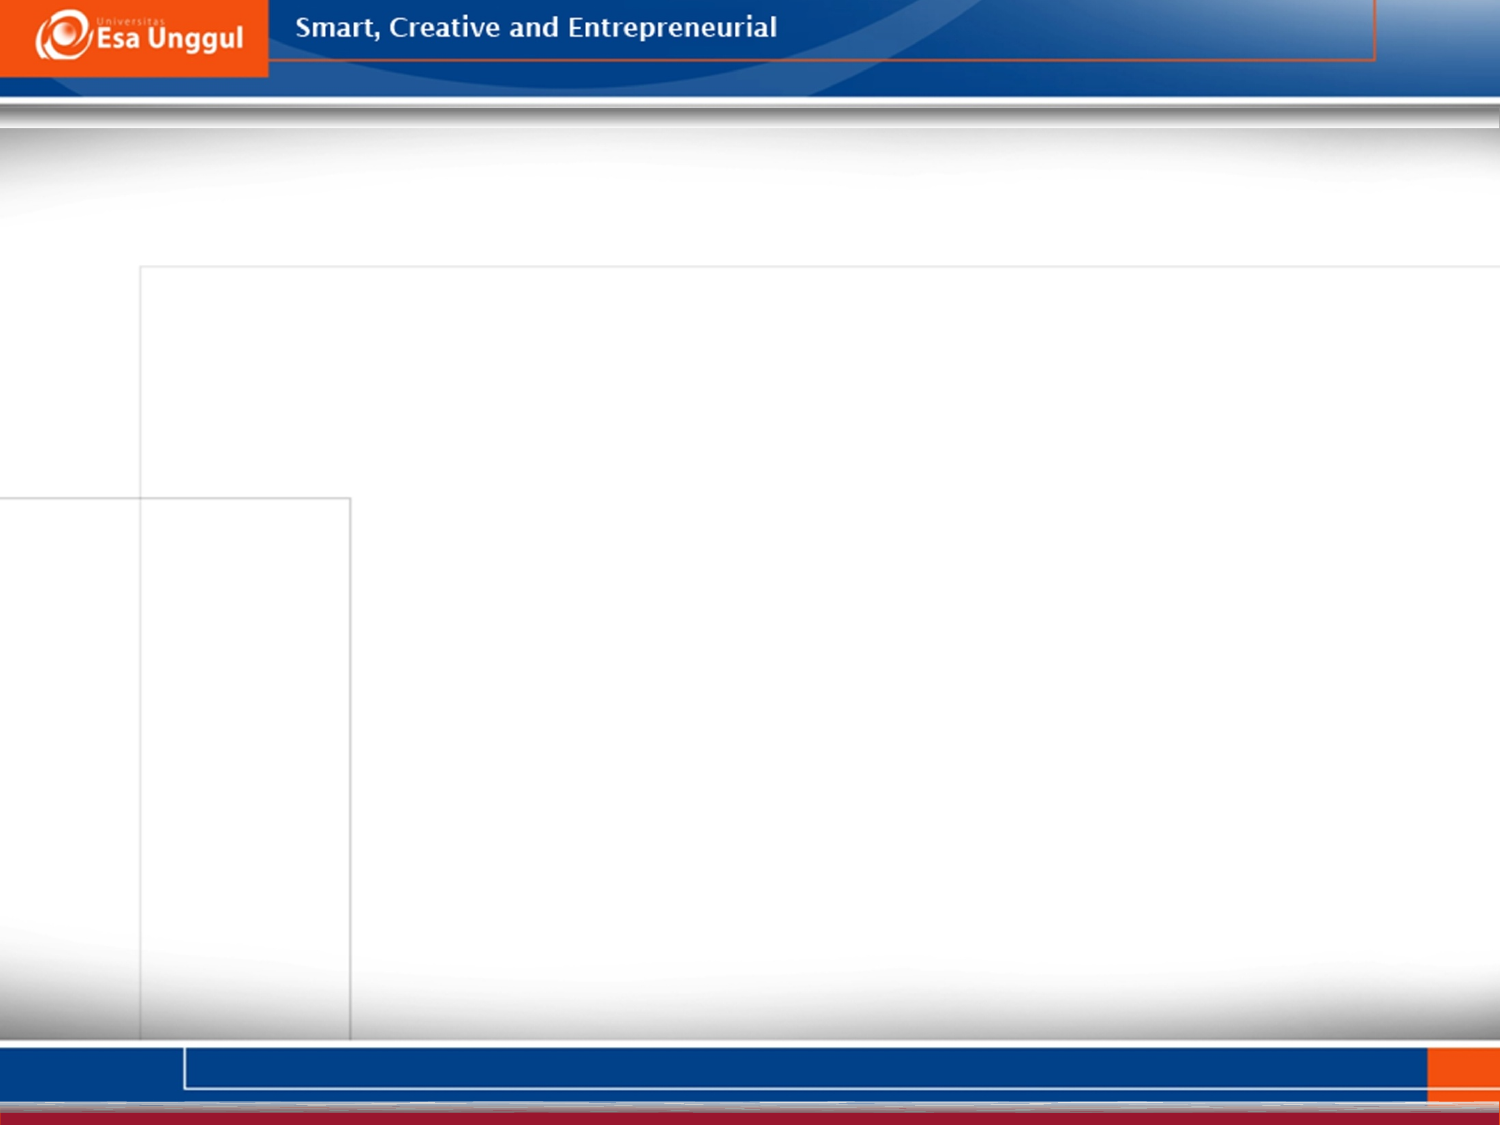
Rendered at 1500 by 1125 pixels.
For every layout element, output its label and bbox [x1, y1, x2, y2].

text_box [0, 1113, 1500, 1125]
picture [0, 0, 1500, 109]
picture [0, 128, 1500, 1101]
